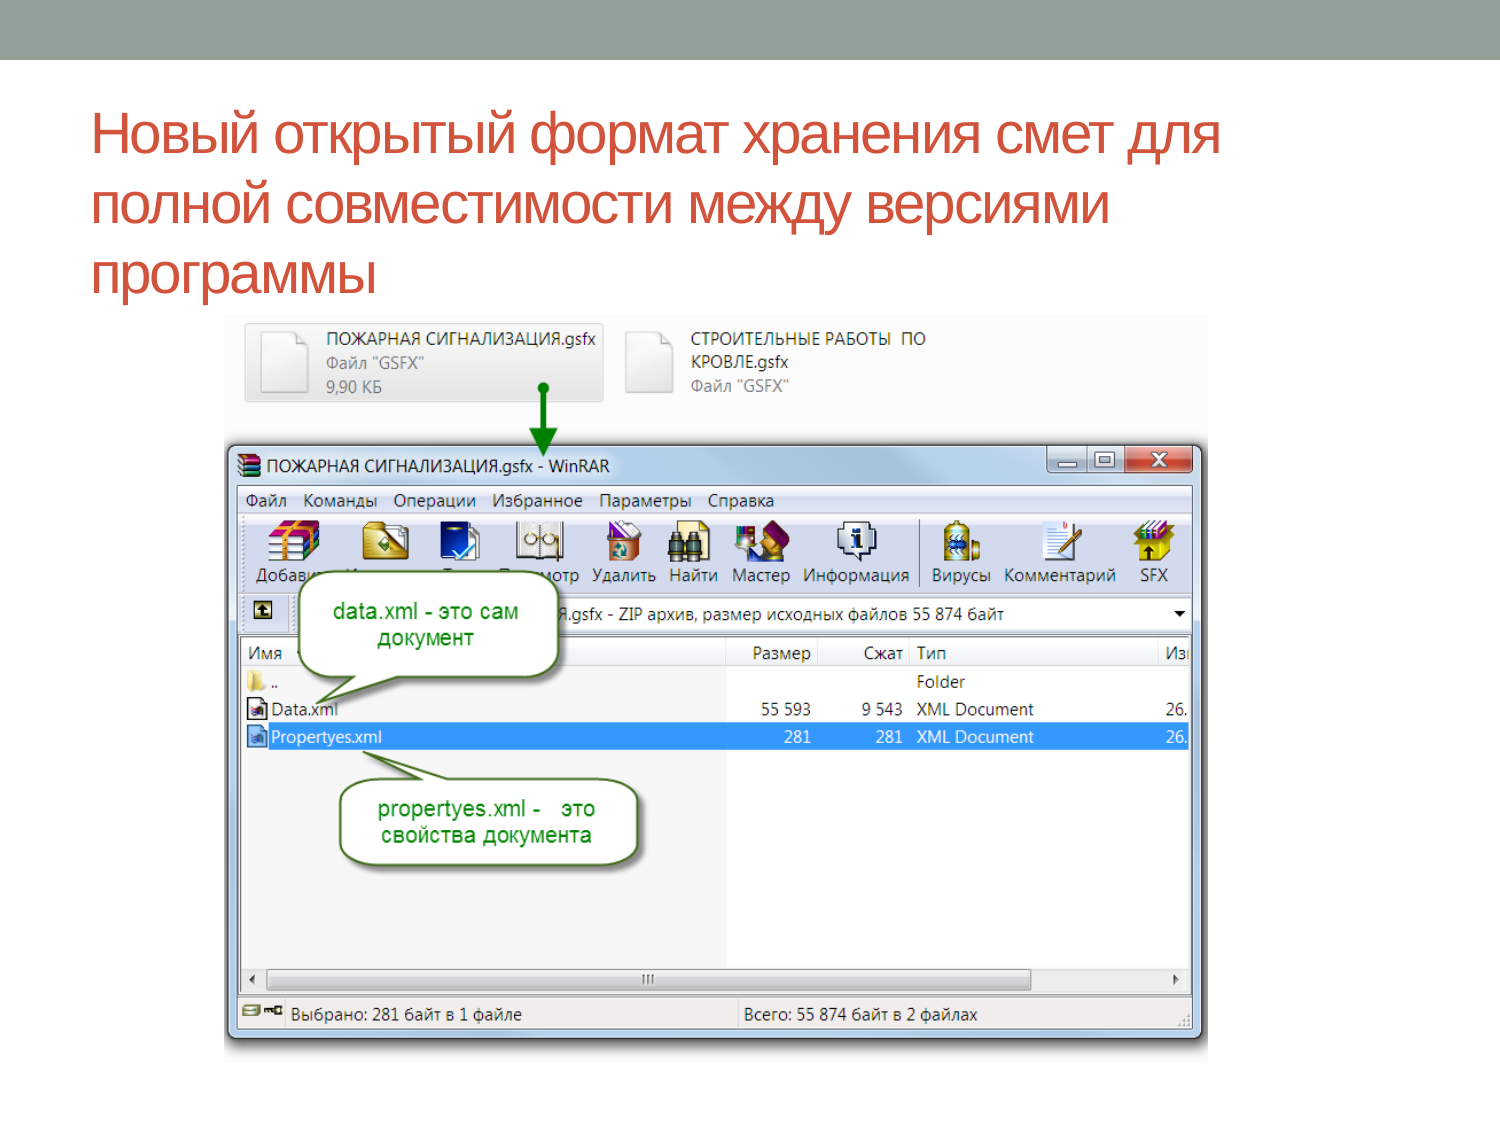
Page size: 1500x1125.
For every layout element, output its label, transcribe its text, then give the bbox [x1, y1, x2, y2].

title Новый открытый формат хранения смет для полной совместимости между версиями программы [75, 87, 1425, 250]
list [224, 314, 1208, 1063]
